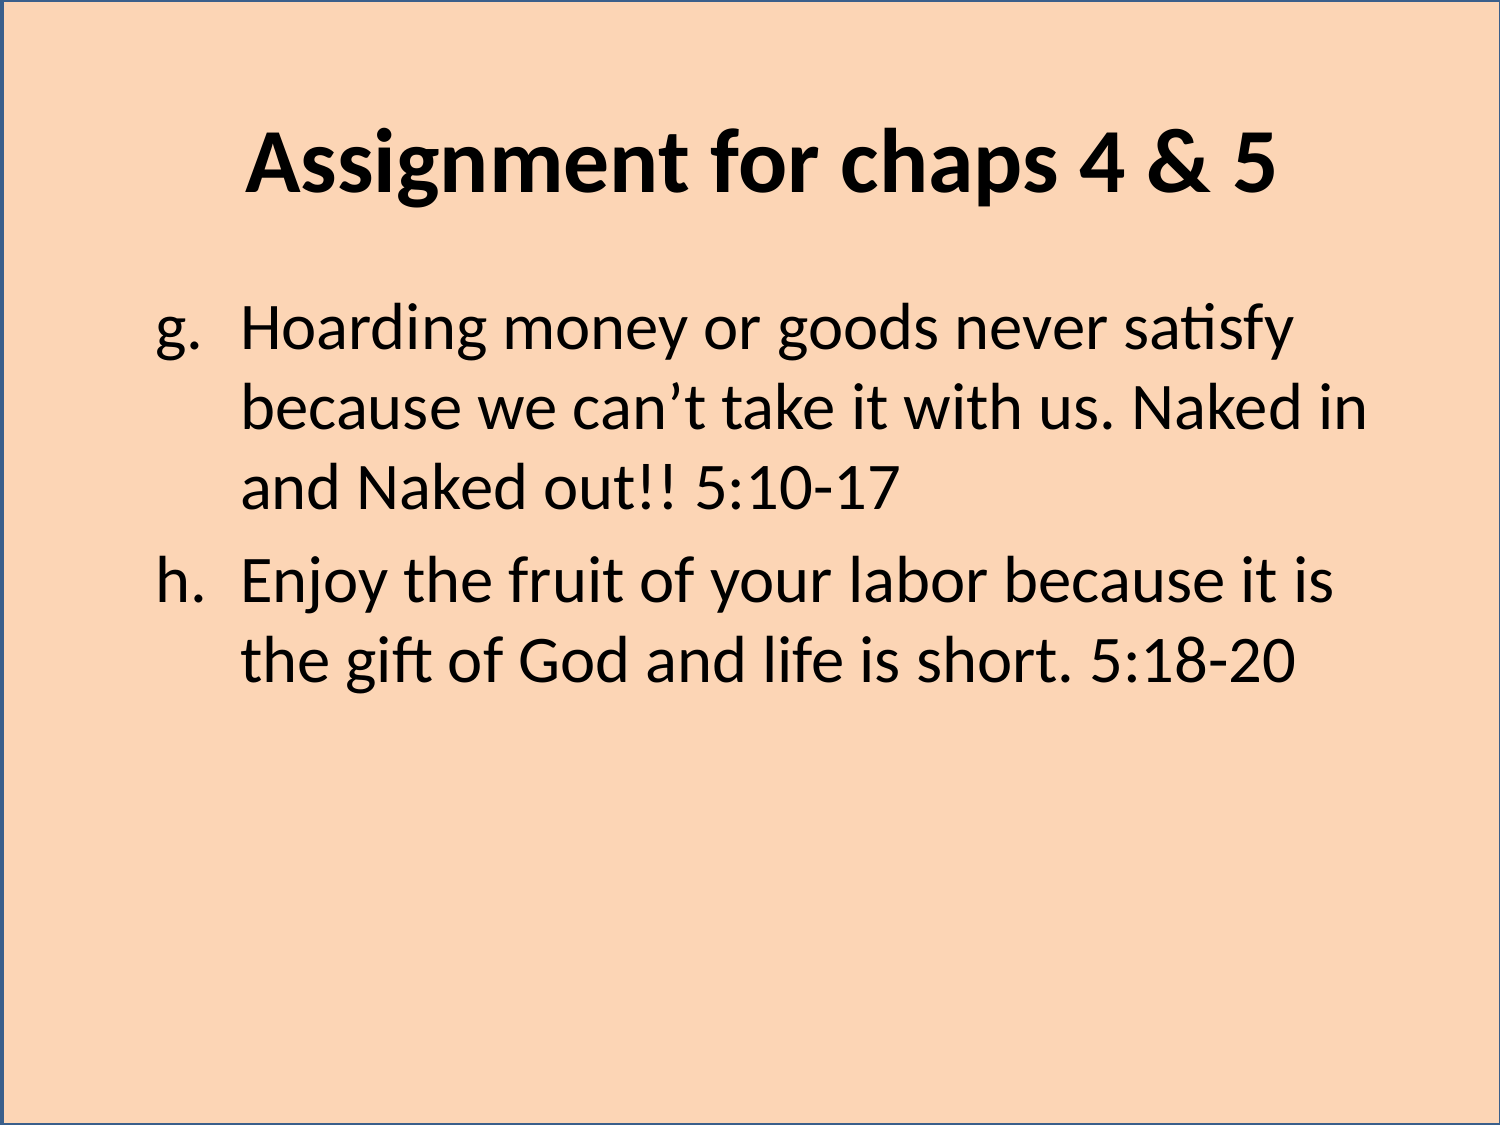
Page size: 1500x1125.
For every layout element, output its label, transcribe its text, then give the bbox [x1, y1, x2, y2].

list Hoarding money or goods never satisfy because we can’t take it with us. Naked in and Naked out!! 5:10-17 Enjoy the fruit of your labor because it is the gift of God and life is short. 5:18-20 [75, 275, 1450, 1100]
title Assignment for chaps 4 & 5 [87, 62, 1438, 250]
text_box [0, 0, 1500, 1125]
